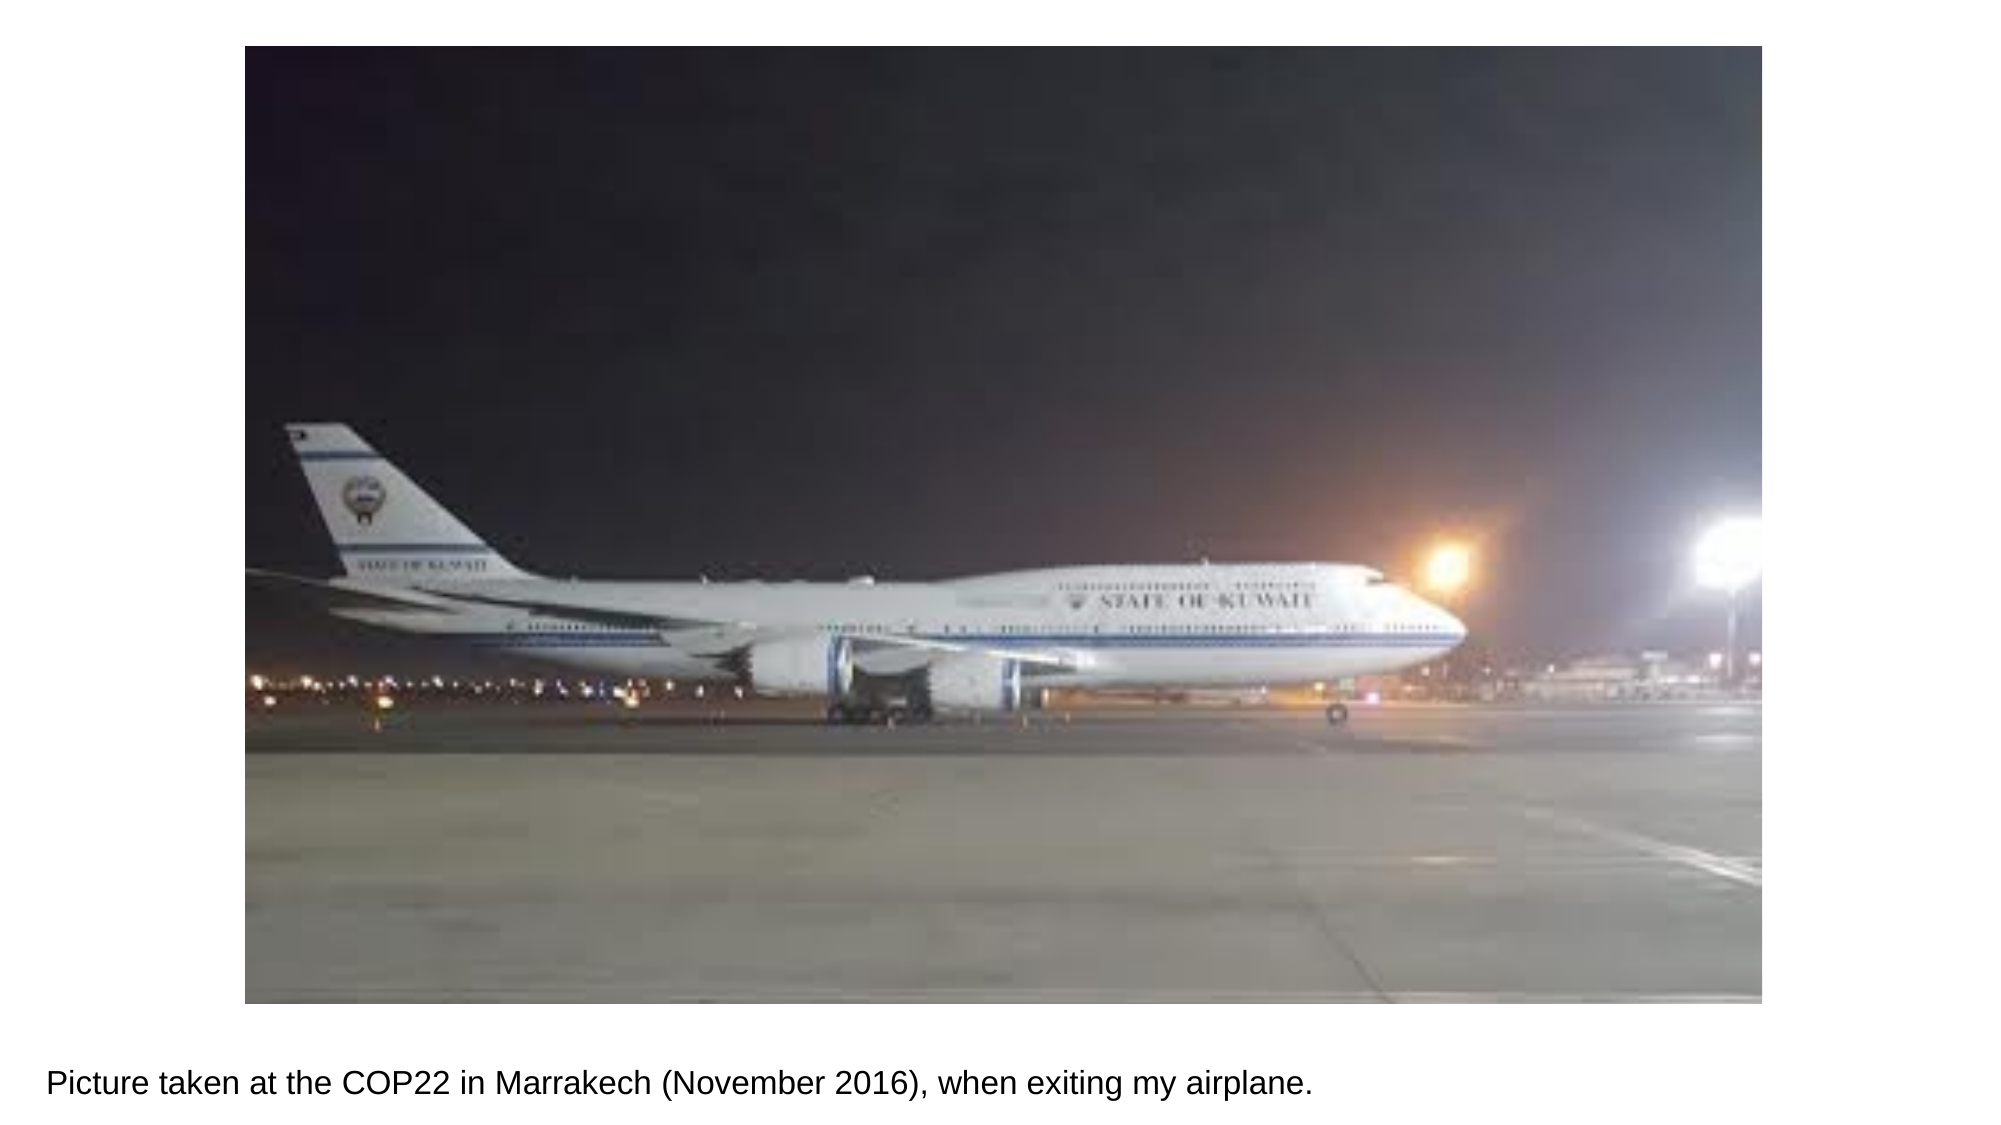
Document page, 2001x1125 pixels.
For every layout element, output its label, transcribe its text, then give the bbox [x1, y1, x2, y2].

picture [242, 46, 1763, 1004]
text_box Picture taken at the COP22 in Marrakech (November 2016), when exiting my airplane. [31, 1053, 1331, 1109]
